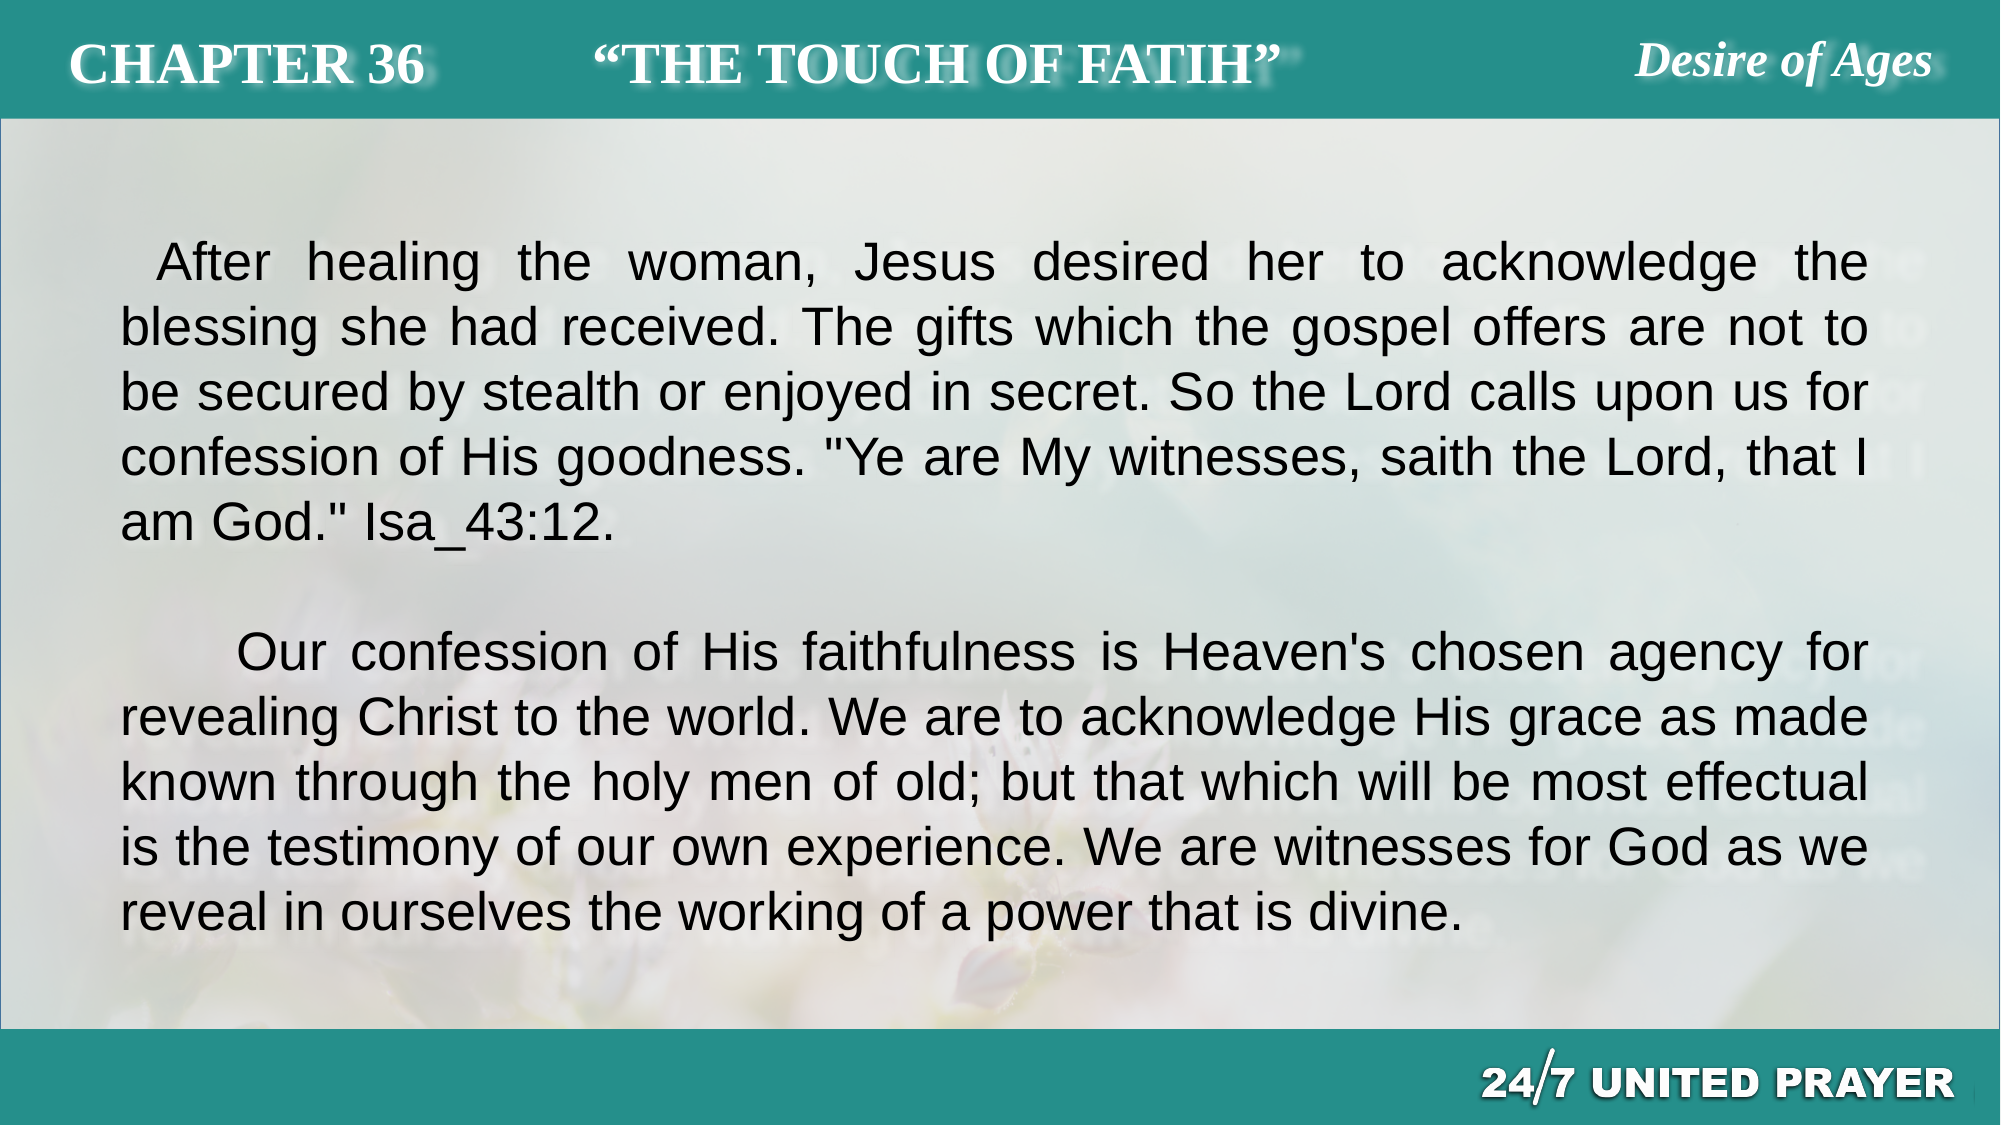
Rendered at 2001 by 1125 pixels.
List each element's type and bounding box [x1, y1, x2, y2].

text_box [496, 7, 1378, 121]
text_box [0, 0, 2000, 1125]
picture [1455, 1005, 1975, 1125]
